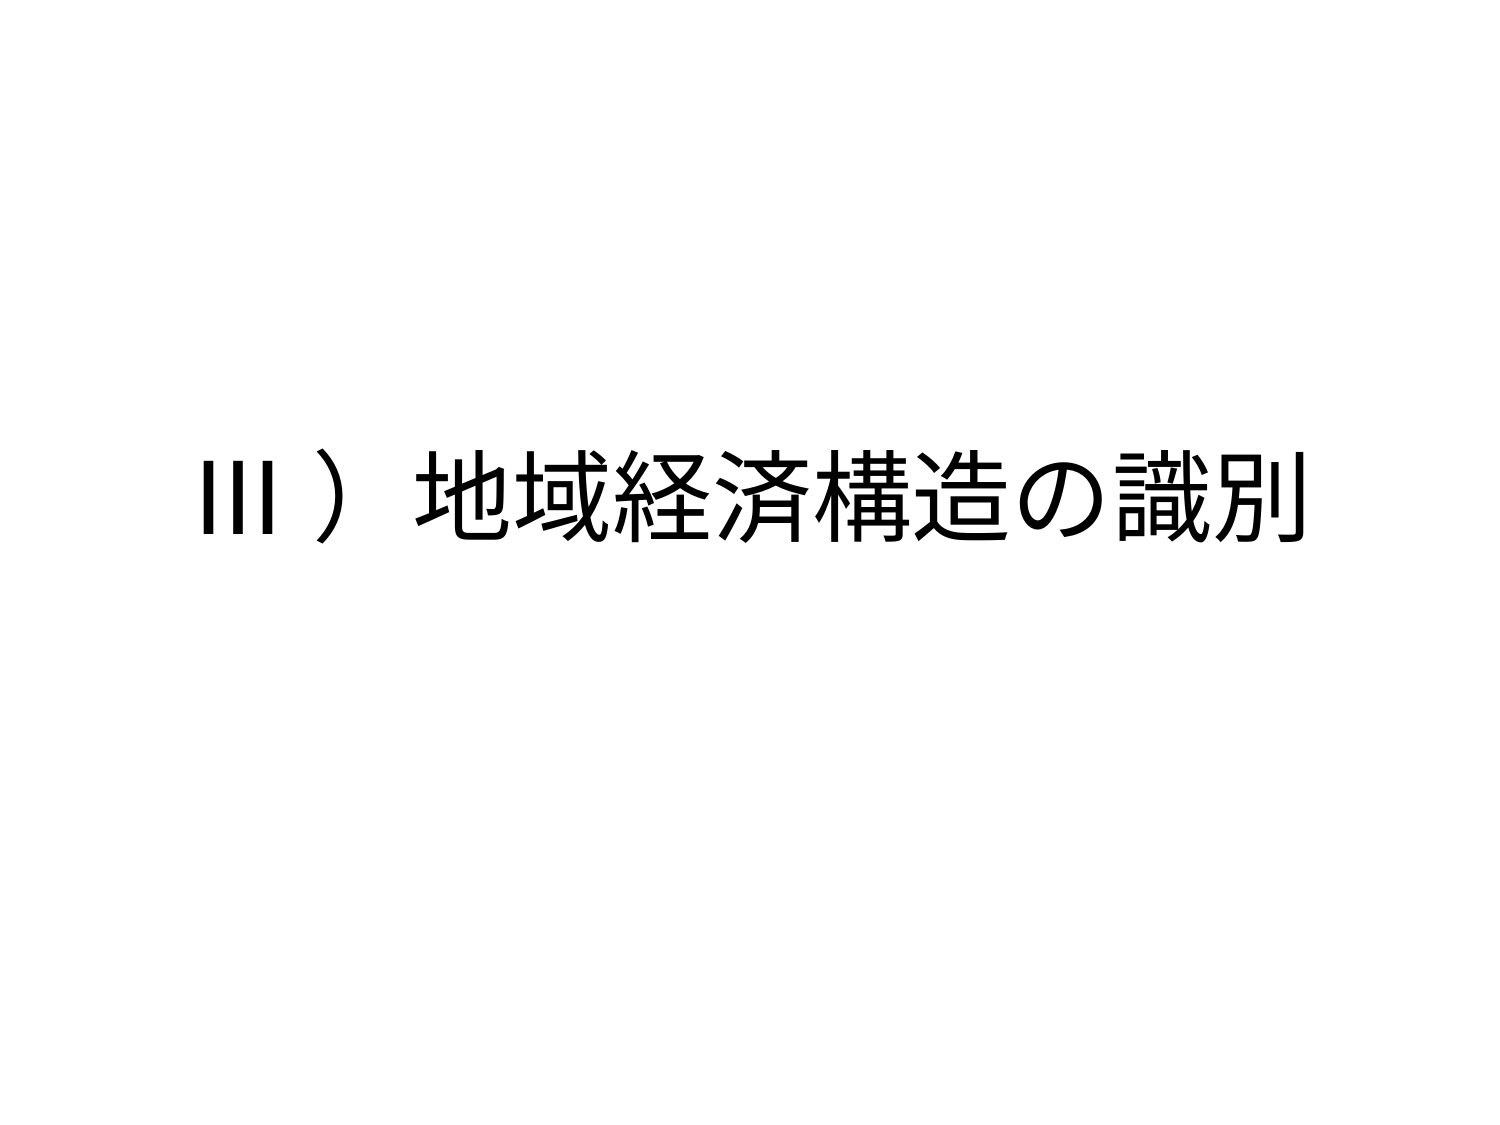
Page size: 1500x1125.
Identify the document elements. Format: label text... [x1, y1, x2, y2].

title Ⅲ）地域経済構造の識別 [112, 113, 1388, 905]
